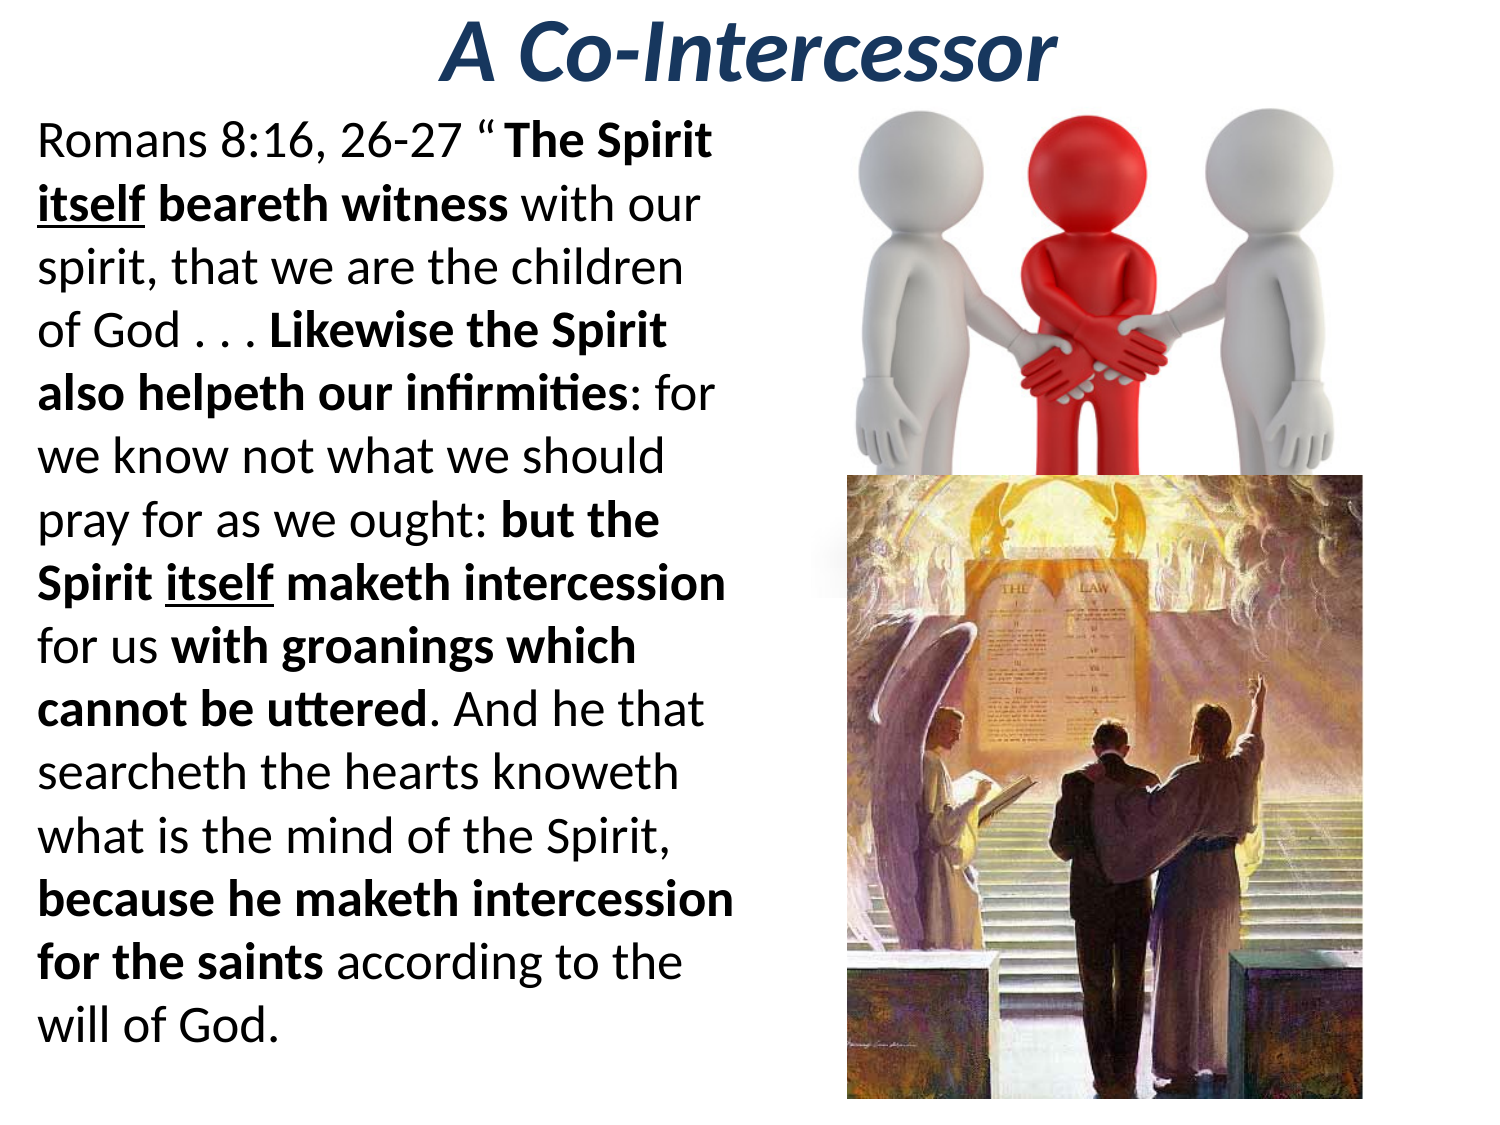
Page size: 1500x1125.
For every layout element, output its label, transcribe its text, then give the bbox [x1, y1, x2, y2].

picture [810, 97, 1365, 1099]
title A Co-Intercessor [75, 0, 1425, 139]
list Romans 8:16, 26-27 “ The Spirit itself beareth witness with our spirit, that we are the children of God . . . Likewise the Spirit also helpeth our infirmities: for we know not what we should pray for as we ought: but the Spirit itself maketh intercession for us with groanings which cannot be uttered. And he that searcheth the hearts knoweth what is the mind of the Spirit, because he maketh intercession for the saints according to the will of God. [22, 97, 750, 1125]
